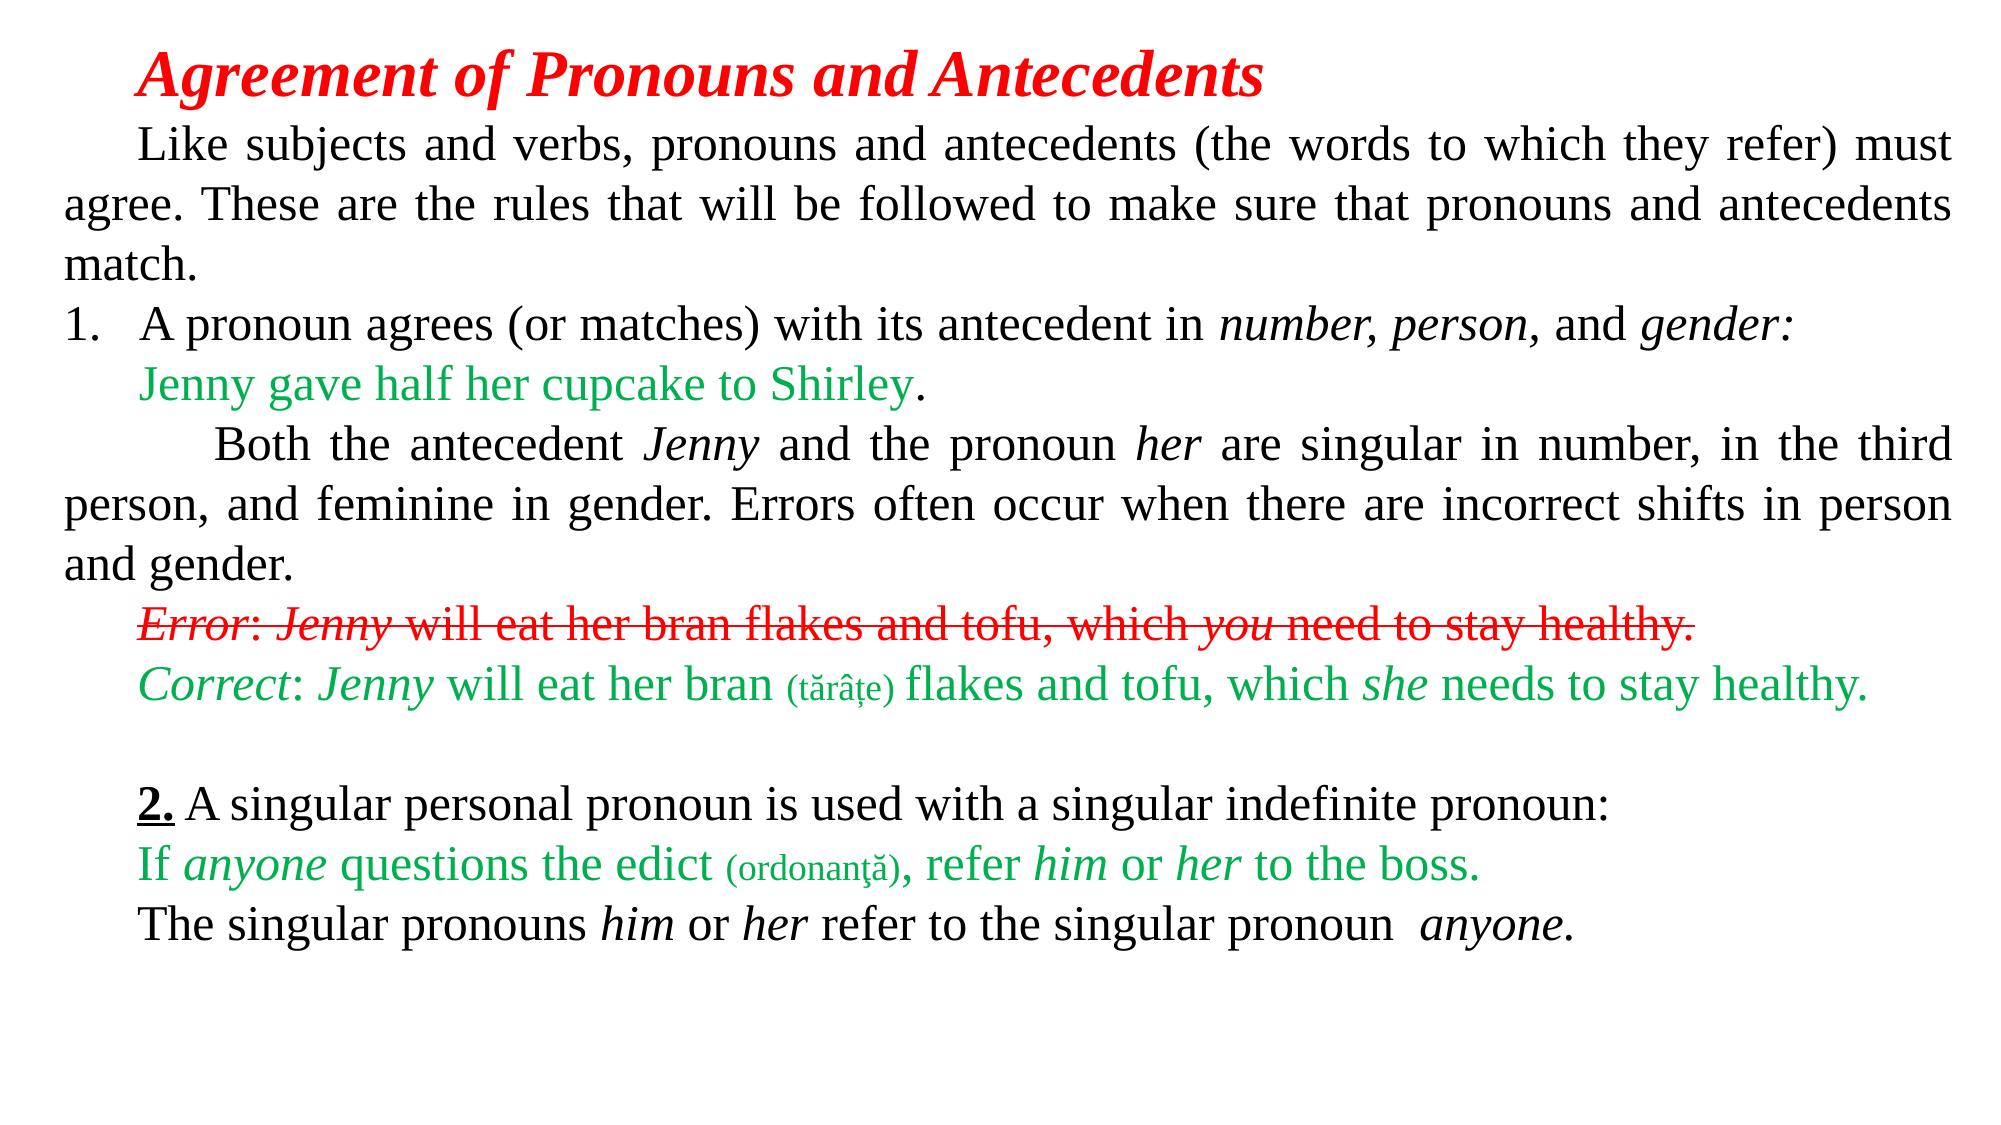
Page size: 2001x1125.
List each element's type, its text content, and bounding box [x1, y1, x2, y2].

text_box Agreement of Pronouns and Antecedents Like subjects and verbs, pronouns and antecedents (the words to which they refer) must agree. These are the rules that will be followed to make sure that pronouns and antecedents match. A pronoun agrees (or matches) with its antecedent in number, person, and gender: Jenny gave half her cupcake to Shirley. Both the antecedent Jenny and the pronoun her are singular in number, in the third person, and feminine in gender. Errors often occur when there are incorrect shifts in person and gender. Error: Jenny will eat her bran flakes and tofu, which you need to stay healthy. Correct: Jenny will eat her bran (tărâțe) flakes and tofu, which she needs to stay healthy. 2. A singular personal pronoun is used with a singular indefinite pronoun: If anyone questions the edict (ordonanţă), refer him or her to the boss. The singular pronouns him or her refer to the singular pronoun anyone. [48, 22, 1969, 958]
